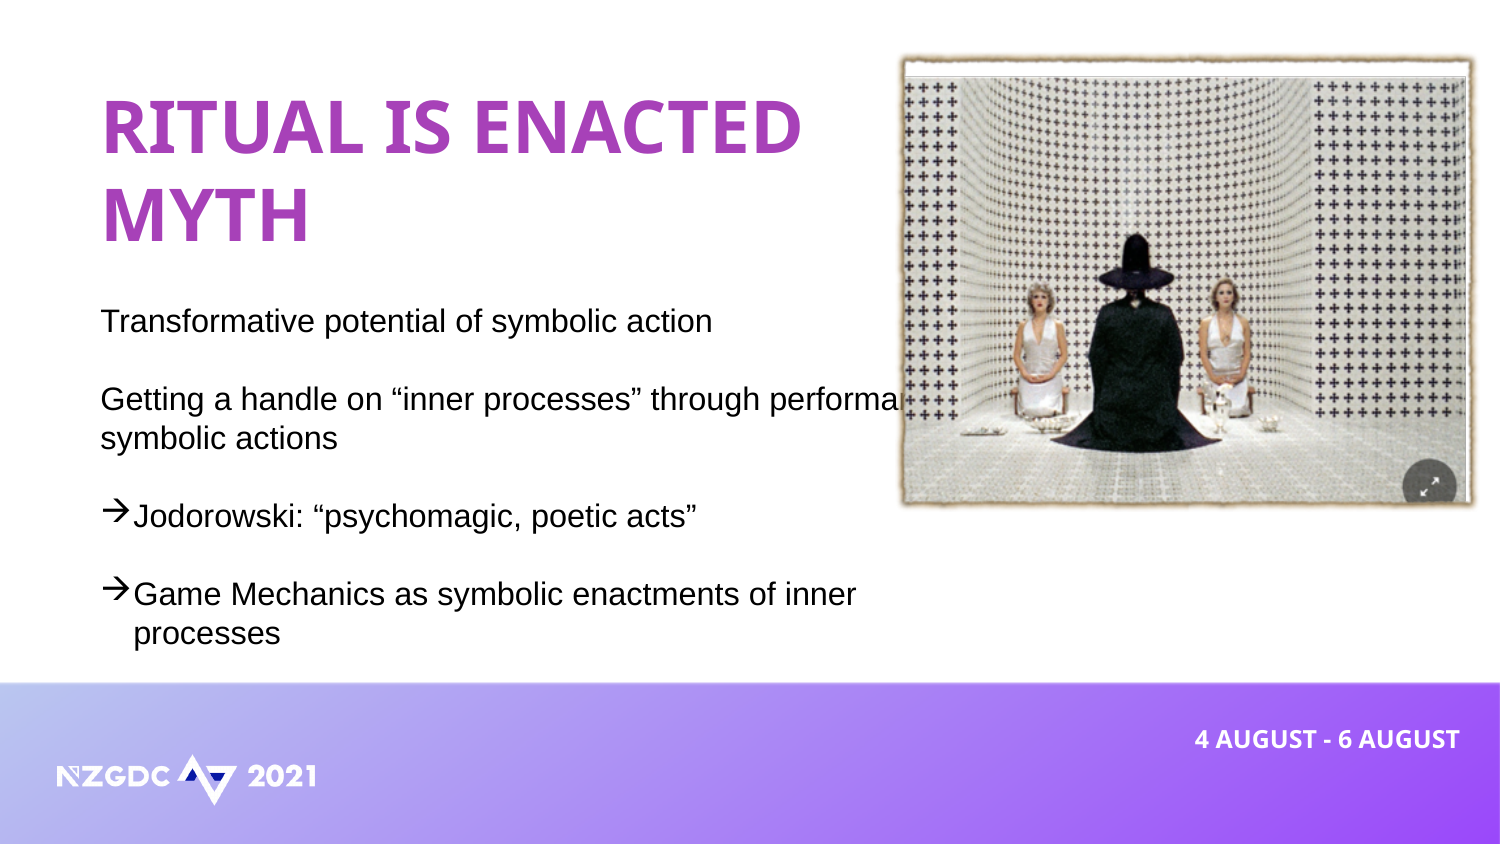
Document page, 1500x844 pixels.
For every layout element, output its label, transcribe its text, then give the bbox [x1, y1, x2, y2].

text_box 4 AUGUST - 6 AUGUST [1064, 708, 1476, 769]
text_box Transformative potential of symbolic action Getting a handle on “inner processes” through performance of symbolic actions Jodorowski: “psychomagic, poetic acts” Game Mechanics as symbolic enactments of inner processes [85, 292, 1010, 662]
text_box RITUAL IS ENACTED MYTH [85, 113, 890, 223]
picture [0, 0, 1500, 844]
